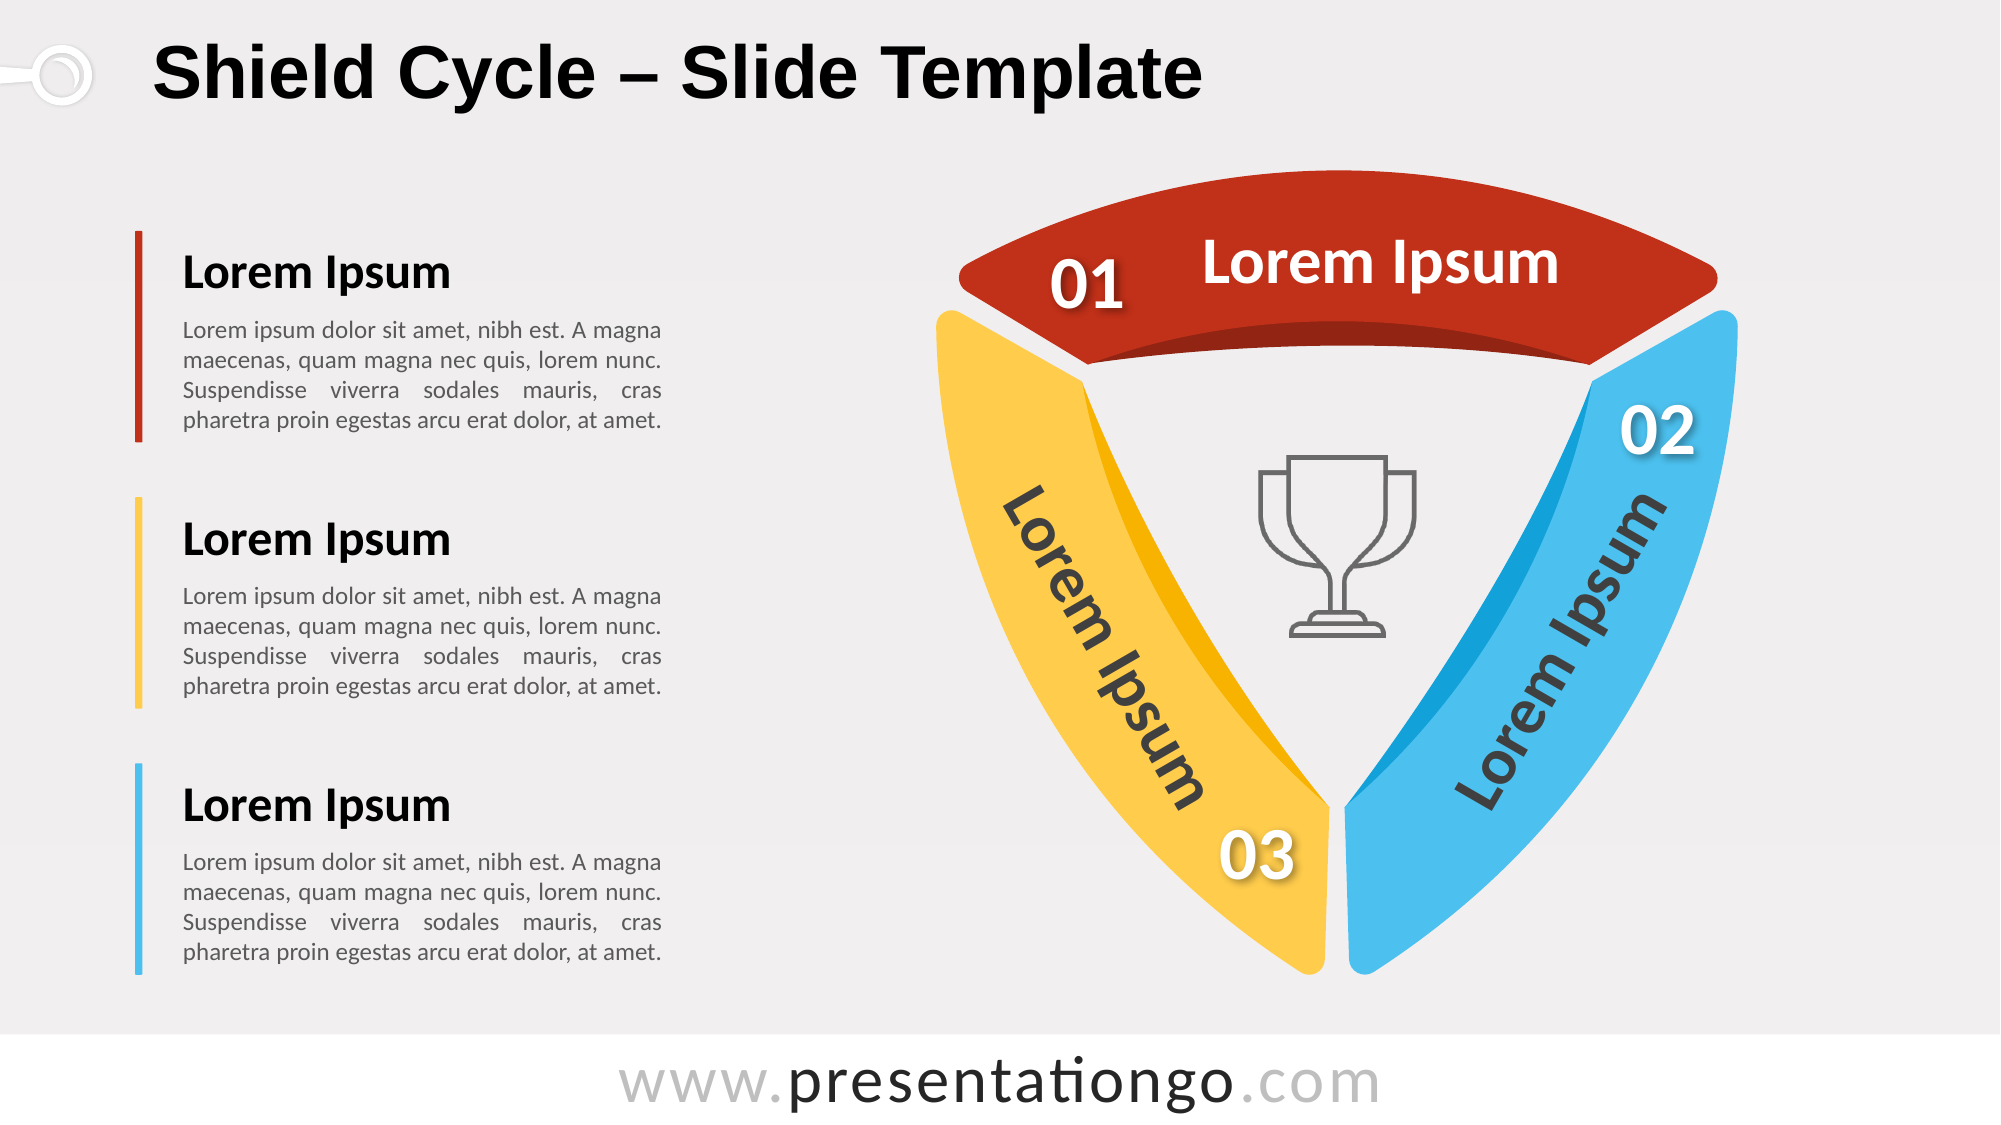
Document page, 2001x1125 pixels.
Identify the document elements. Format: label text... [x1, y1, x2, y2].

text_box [134, 763, 663, 975]
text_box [936, 170, 1738, 975]
title Shield Cycle – Slide Template [137, 26, 1863, 148]
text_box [134, 496, 663, 709]
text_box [134, 230, 663, 443]
picture [1226, 434, 1448, 656]
